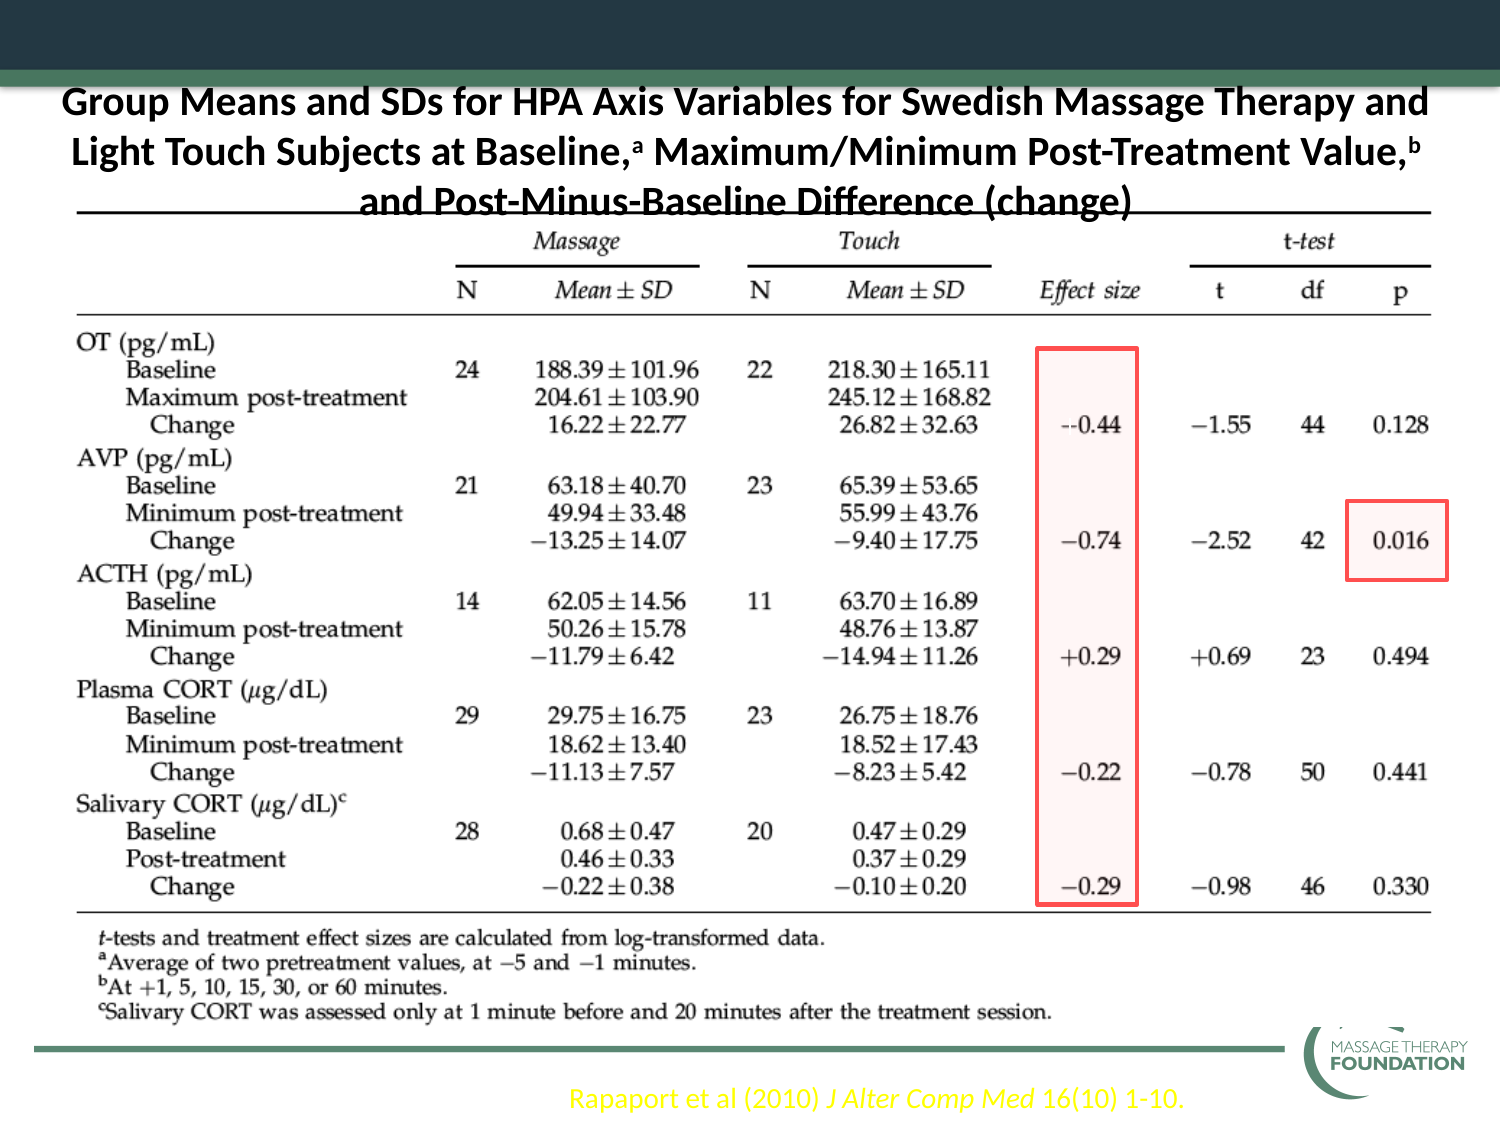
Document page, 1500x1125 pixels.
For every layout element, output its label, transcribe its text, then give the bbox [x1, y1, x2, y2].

picture [0, 207, 1500, 1125]
text_box Group Means and SDs for HPA Axis Variables for Swedish Massage Therapy and Light Touch Subjects at Baseline,a Maximum/Minimum Post-Treatment Value,b and Post-Minus-Baseline Difference (change) [19, 66, 1473, 232]
text_box Rapaport et al (2010) J Alter Comp Med 16(10) 1-10. [554, 1072, 1201, 1122]
